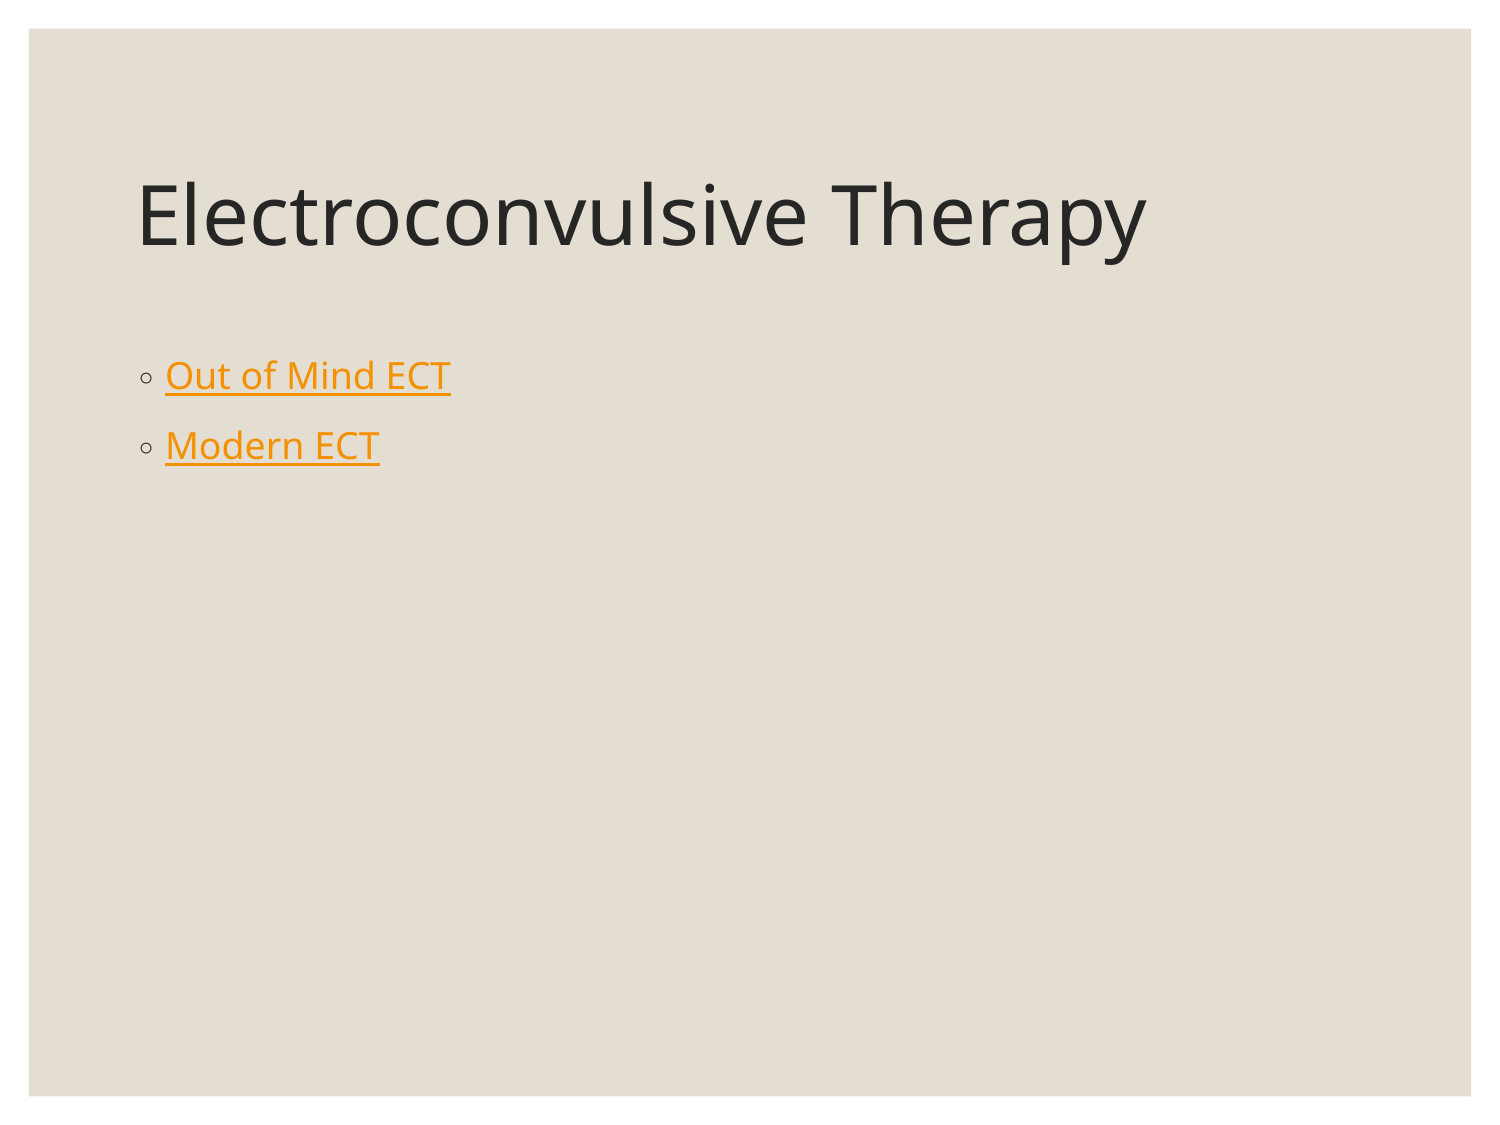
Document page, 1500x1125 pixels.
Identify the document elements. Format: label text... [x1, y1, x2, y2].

list Out of Mind ECT Modern ECT [120, 345, 1380, 991]
title Electroconvulsive Therapy [120, 105, 1380, 331]
